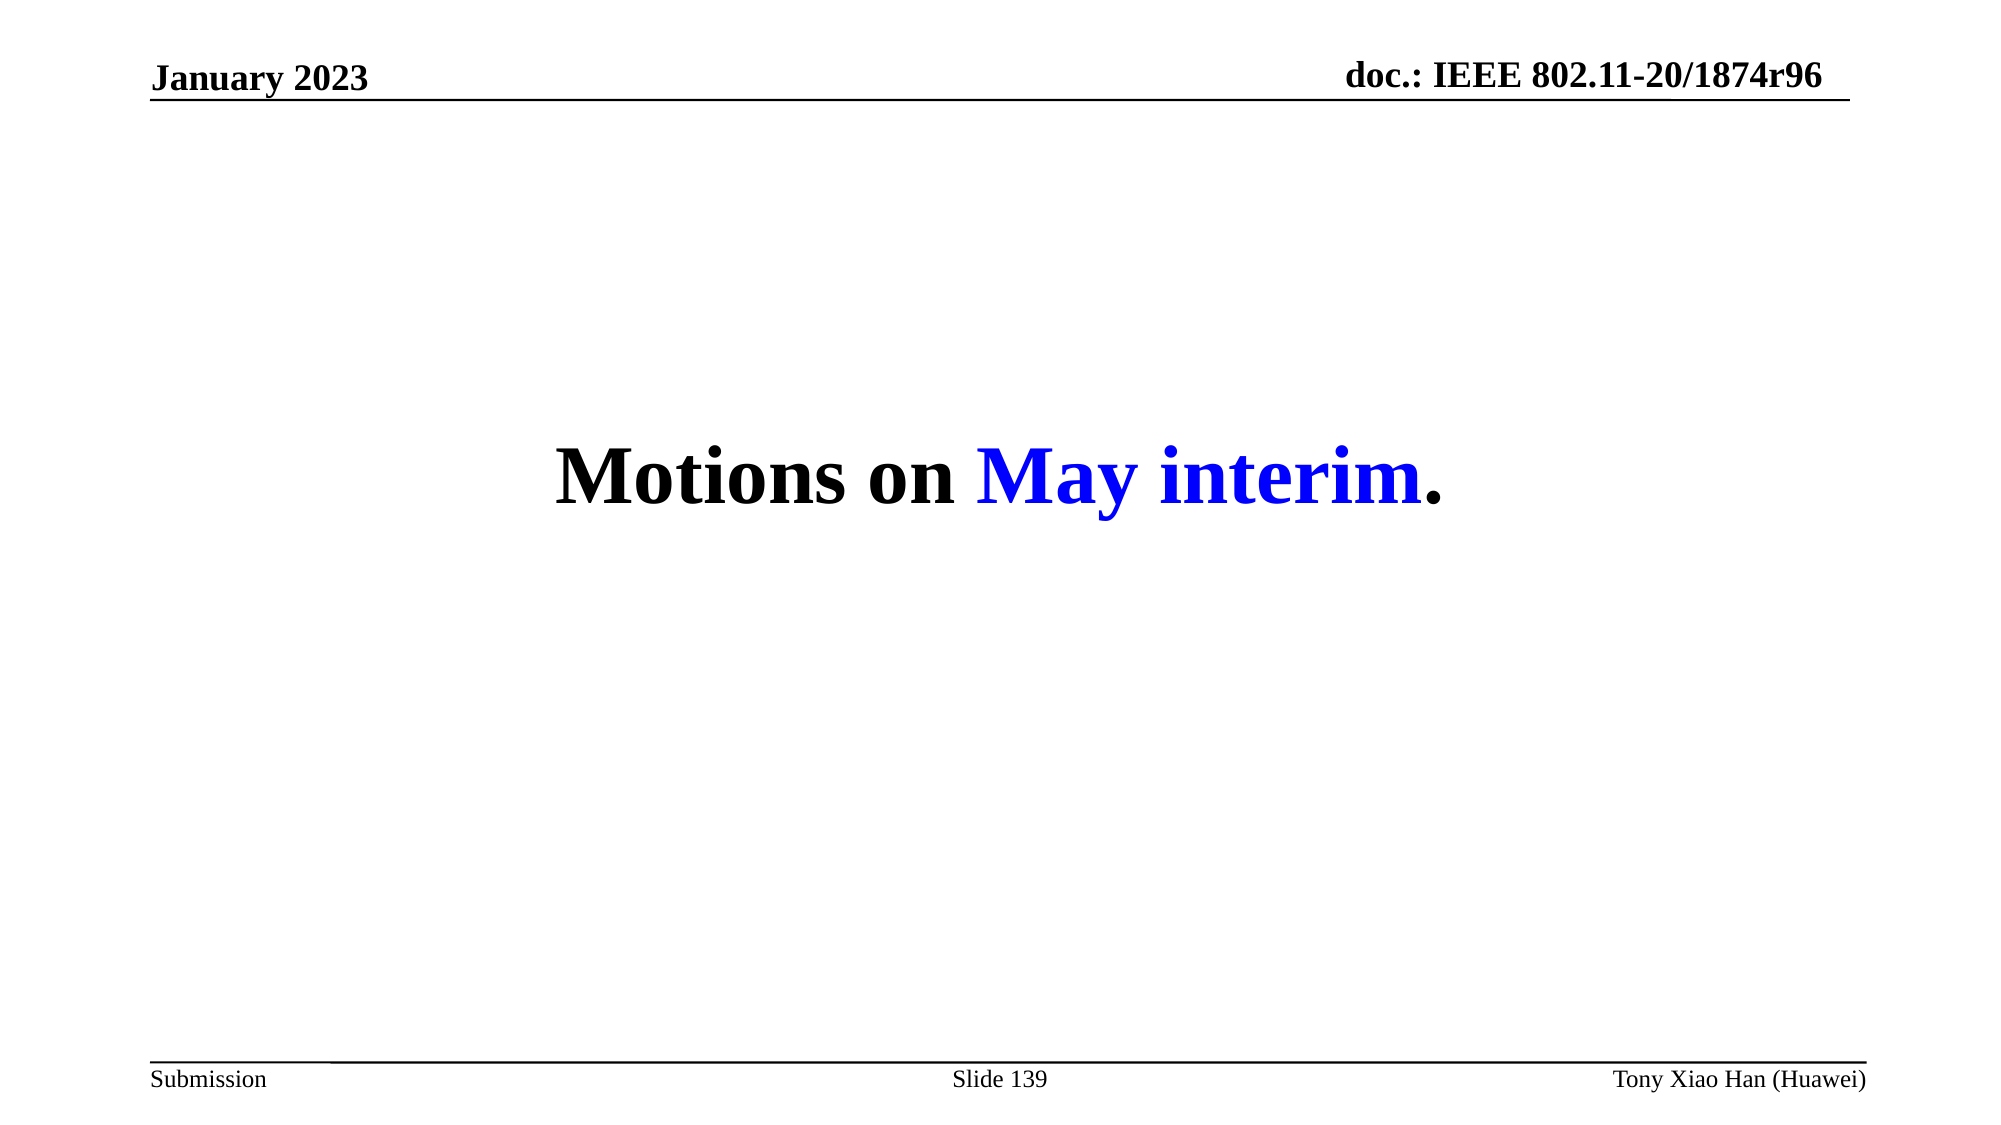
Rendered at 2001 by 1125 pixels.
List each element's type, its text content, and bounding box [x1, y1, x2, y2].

text_box Motions on May interim. [331, 412, 1669, 950]
